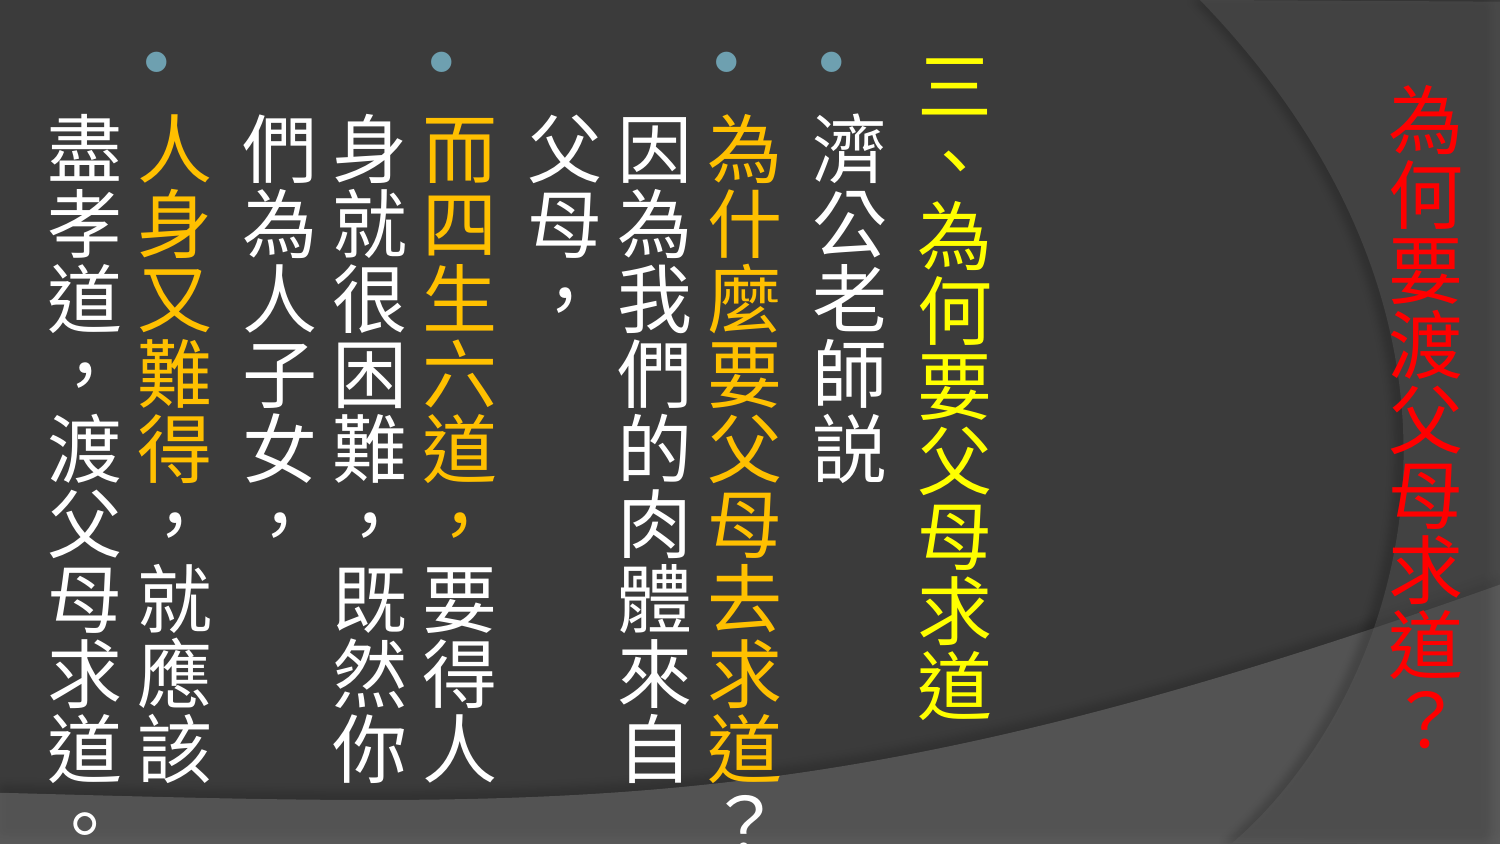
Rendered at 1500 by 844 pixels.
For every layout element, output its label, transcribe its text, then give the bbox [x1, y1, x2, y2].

list 三、為何要父母求道 濟公老師説 為什麼要父母去求道？因為我們的肉體來自父母， 而四生六道，要得人身就很困難，既然你們為人子女， 人身又難得，就應該盡孝道，渡父母求道。 [29, 27, 1365, 820]
title 為何要渡父母求道？ [1364, 21, 1483, 820]
